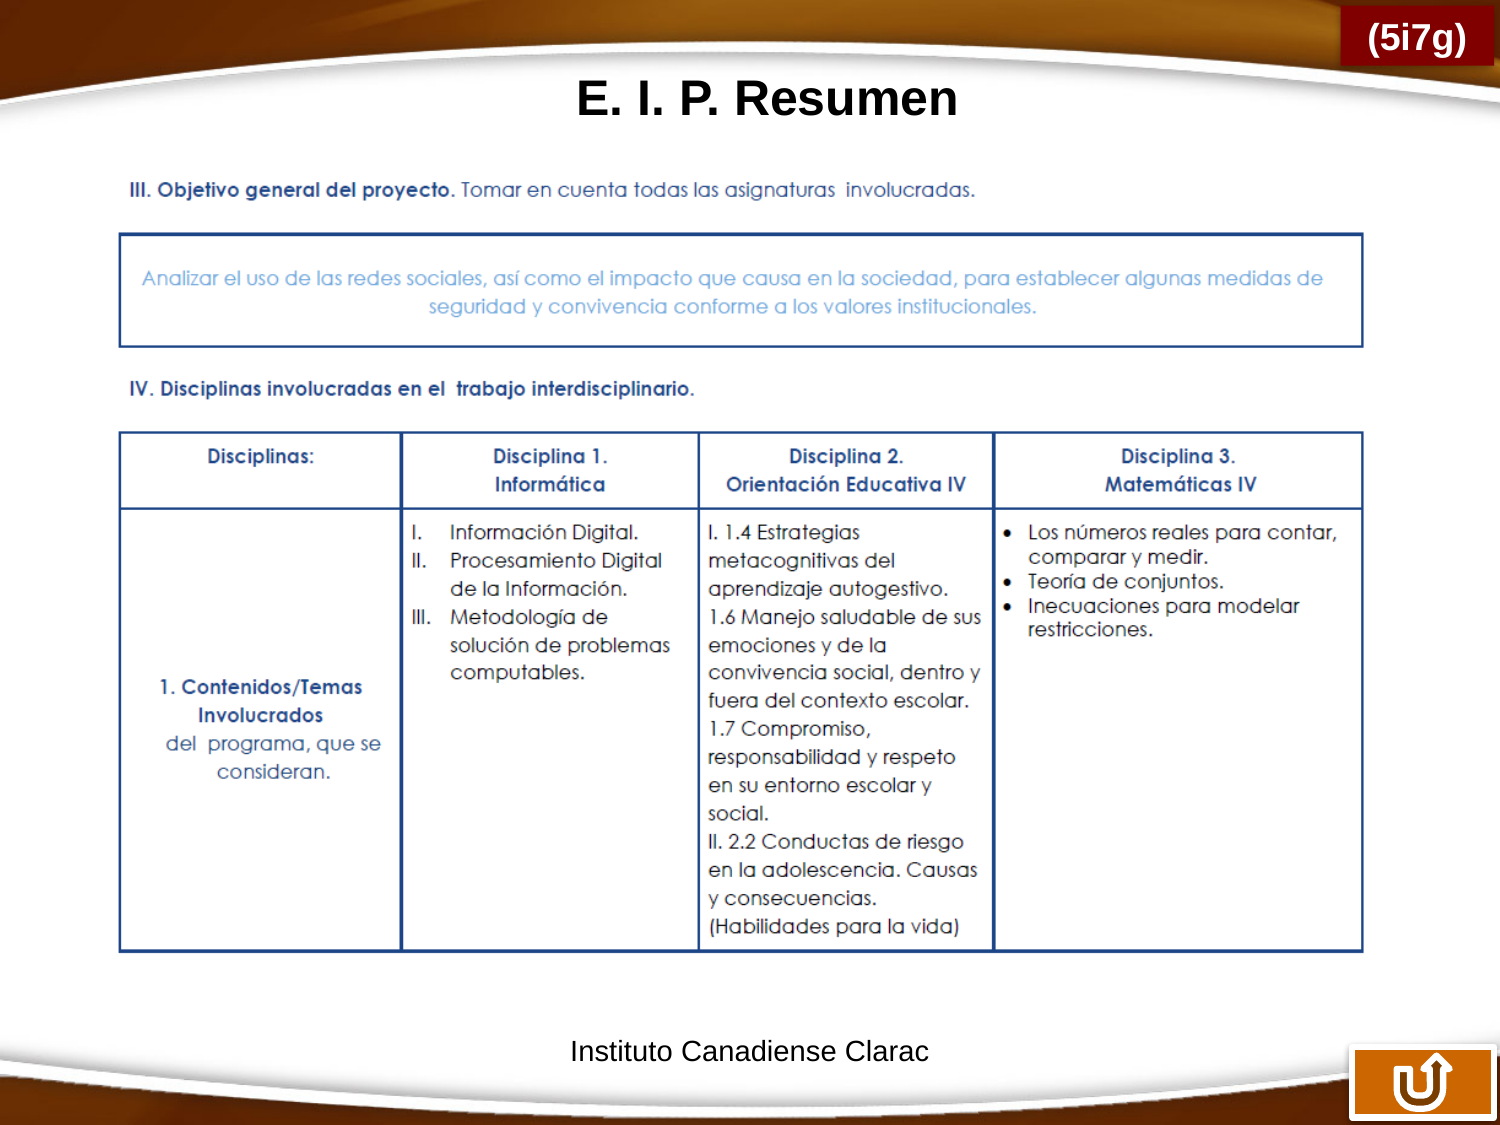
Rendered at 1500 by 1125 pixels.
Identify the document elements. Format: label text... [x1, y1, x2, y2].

title E. I. P. Resumen [41, 66, 1495, 126]
text_box (5i7g) [1340, 5, 1495, 66]
footer Instituto Canadiense Clarac [512, 1024, 988, 1103]
picture [0, 0, 1500, 1125]
text_box [1349, 1044, 1497, 1121]
